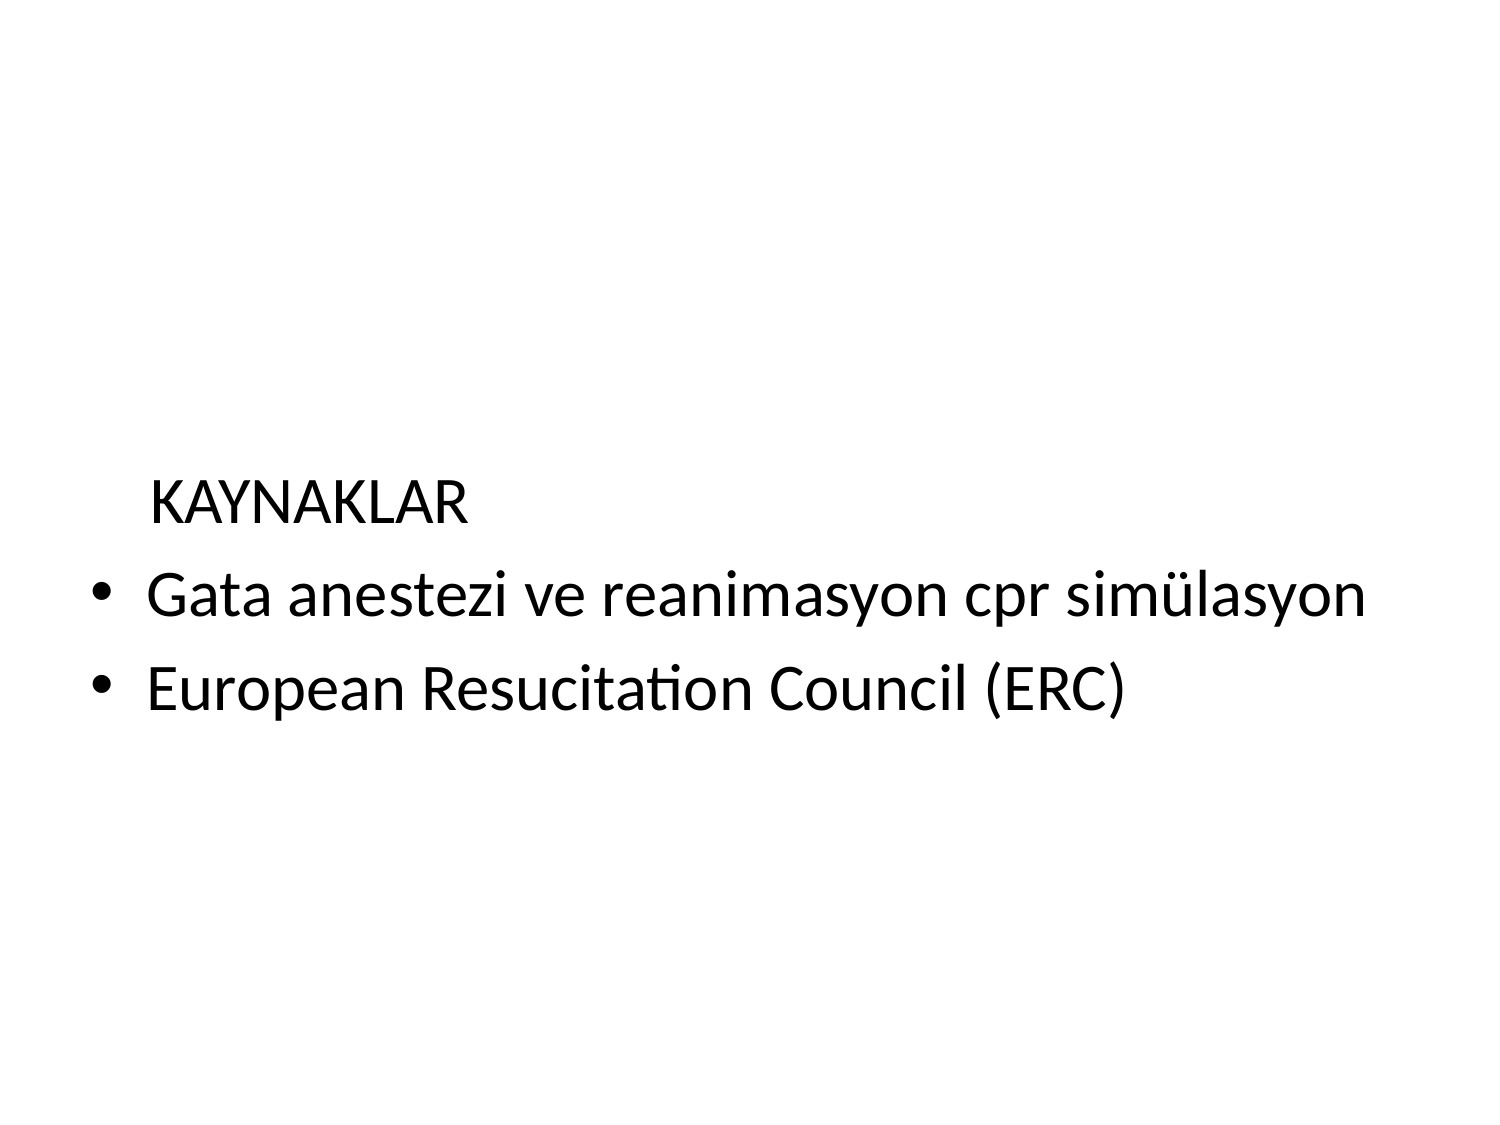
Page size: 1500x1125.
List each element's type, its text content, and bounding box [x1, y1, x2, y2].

list KAYNAKLAR Gata anestezi ve reanimasyon cpr simülasyon European Resucitation Council (ERC) [75, 262, 1425, 1005]
